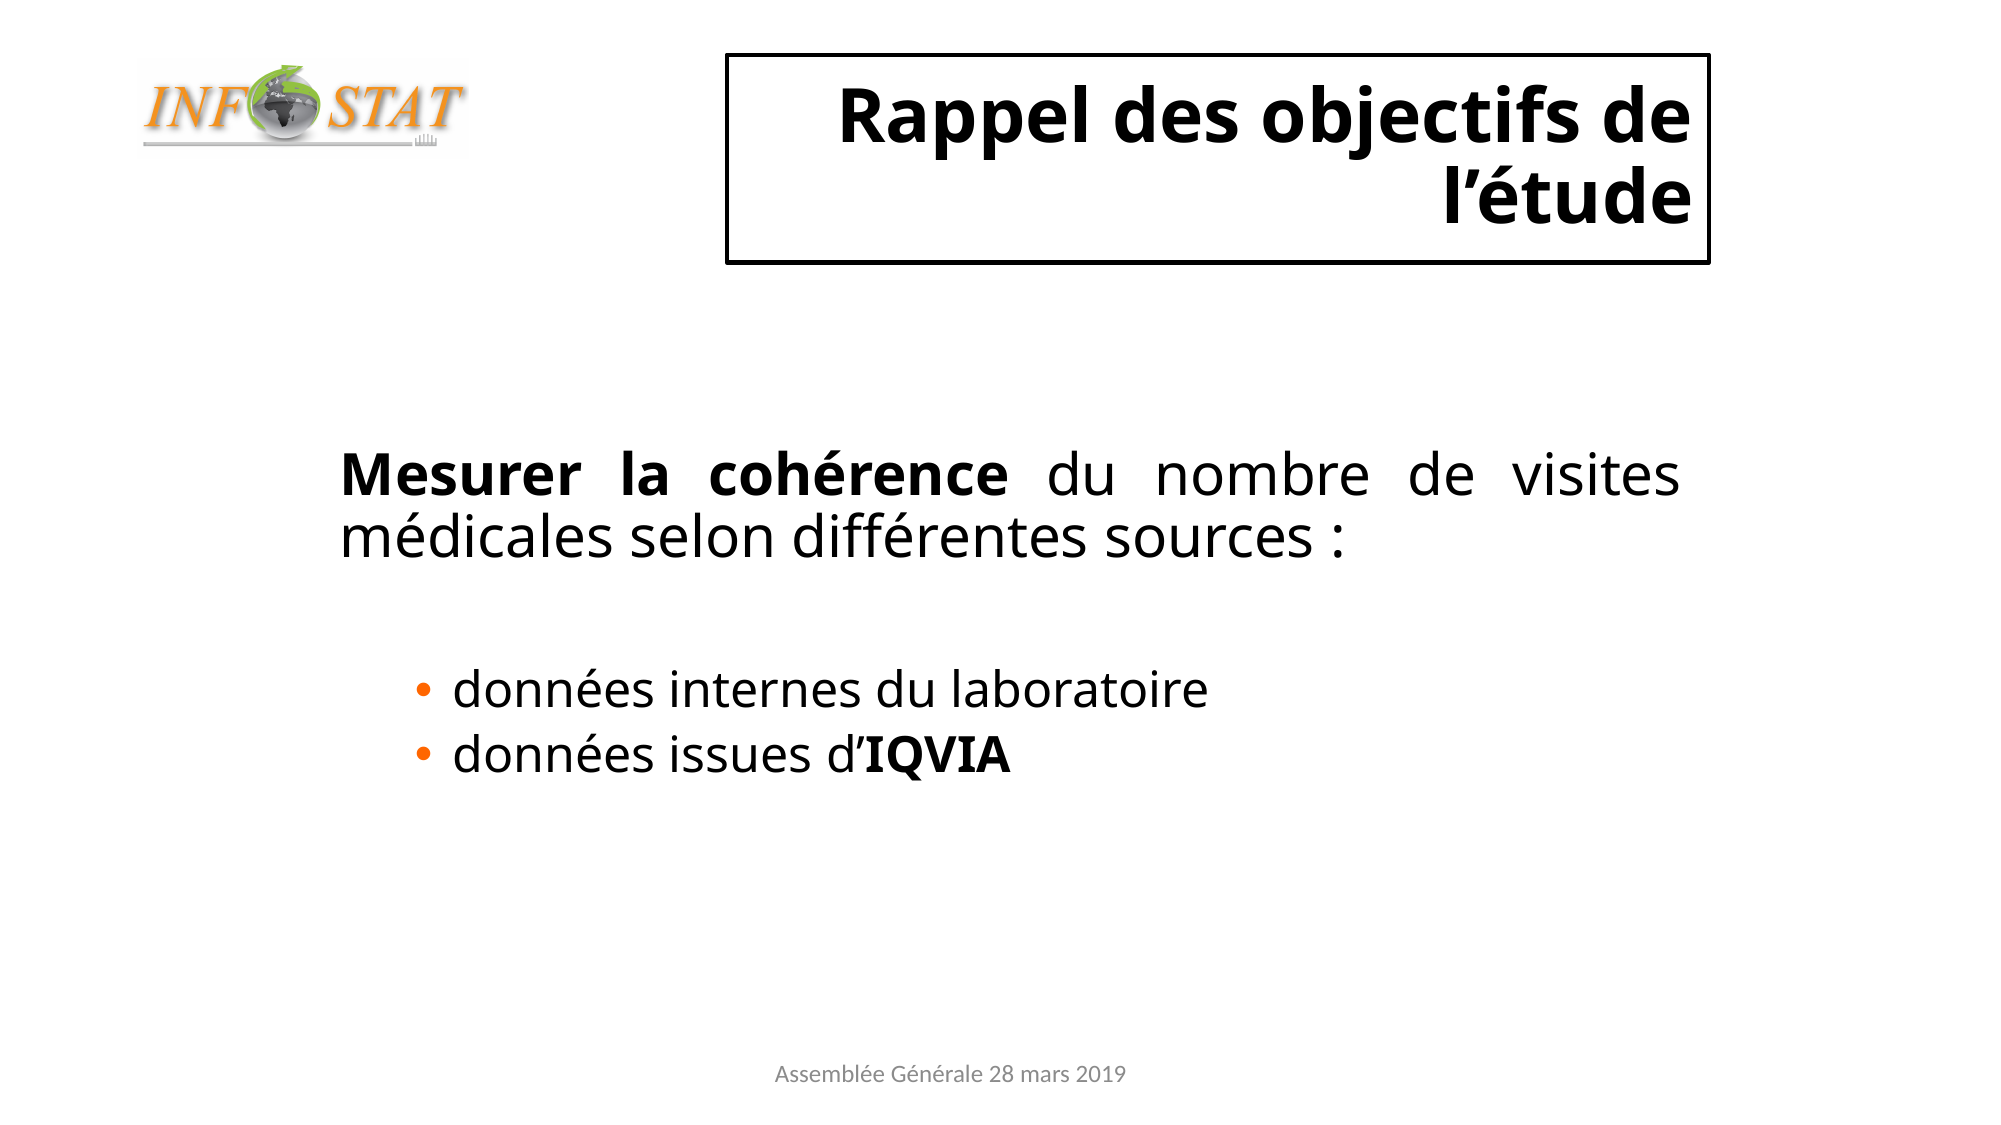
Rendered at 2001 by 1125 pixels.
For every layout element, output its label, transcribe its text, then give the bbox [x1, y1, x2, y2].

picture [137, 58, 469, 159]
footer Assemblée Générale 28 mars 2019 [662, 1042, 1338, 1103]
list Mesurer la cohérence du nombre de visites médicales selon différentes sources : données internes du laboratoire données issues d’IQVIA [324, 262, 1697, 953]
title Rappel des objectifs de l’étude [725, 53, 1711, 265]
